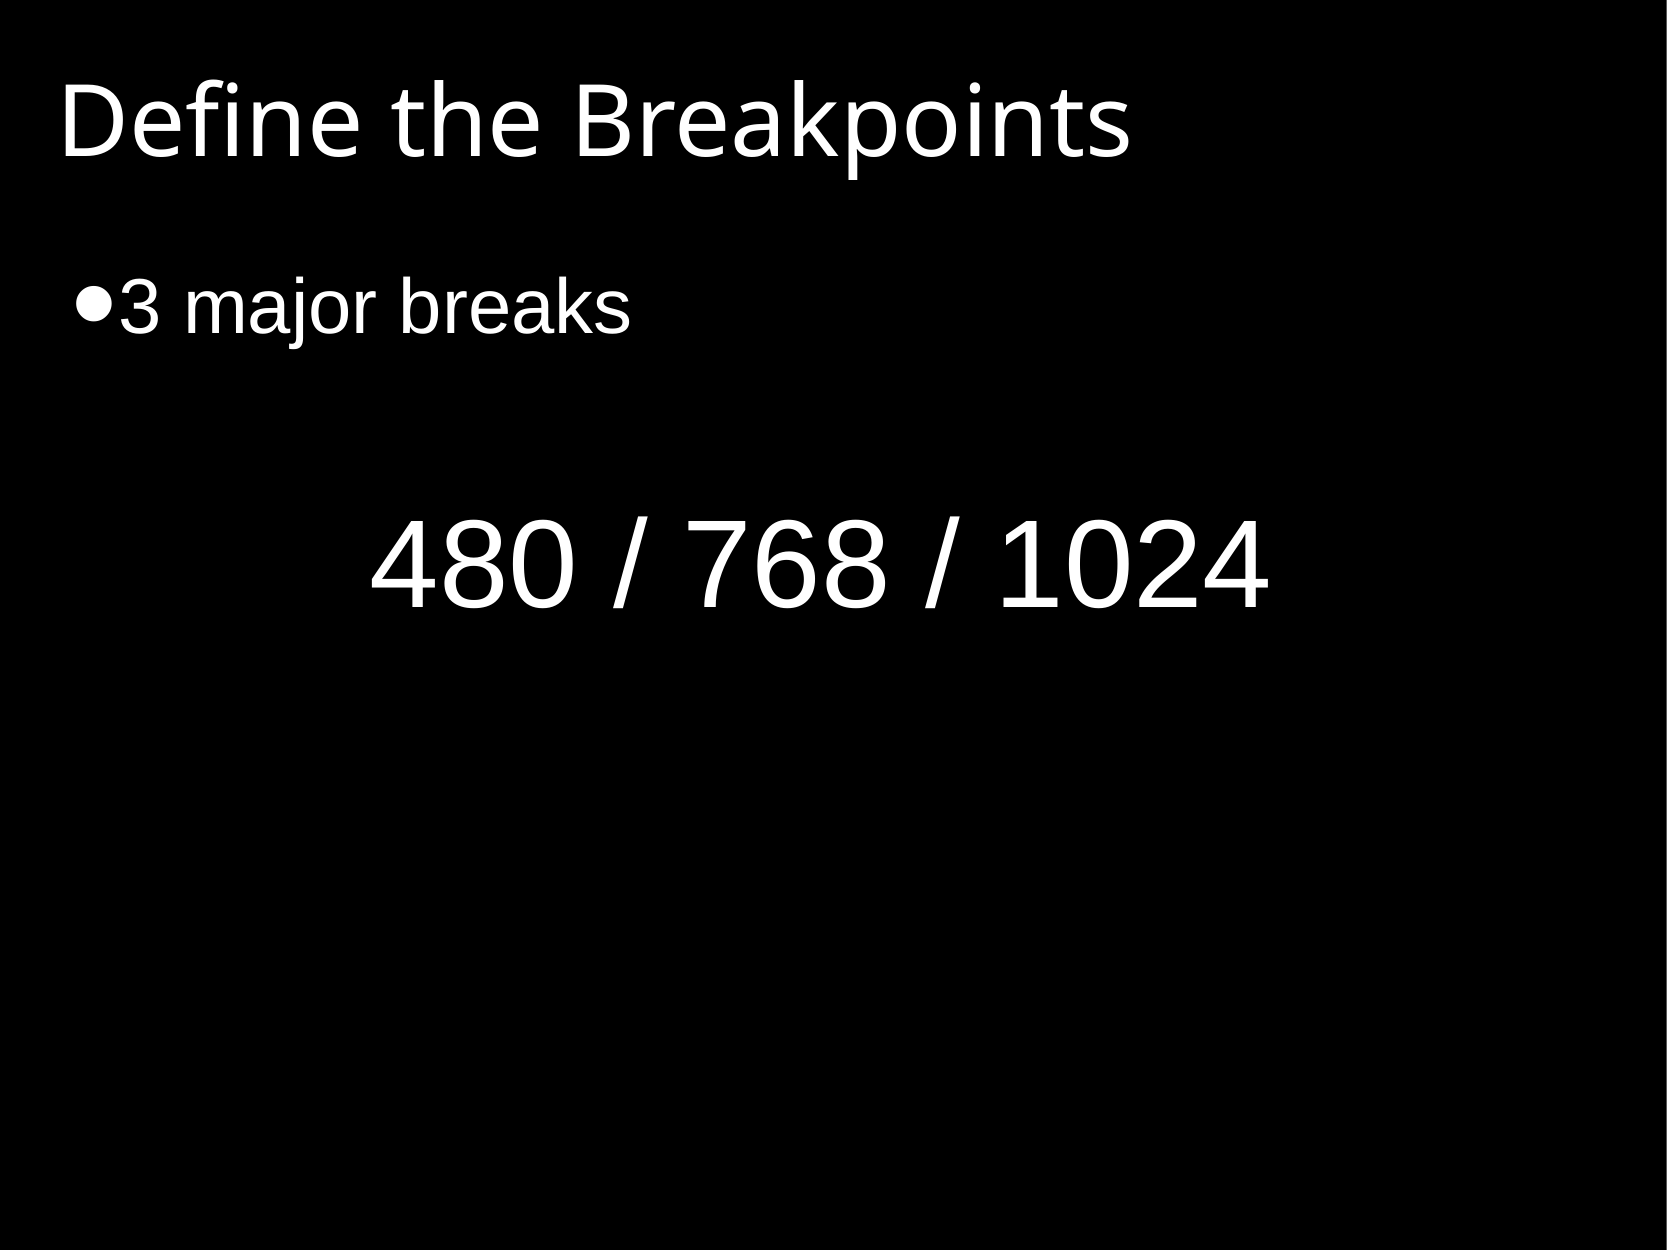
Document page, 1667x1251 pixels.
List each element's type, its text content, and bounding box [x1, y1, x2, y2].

list 3 major breaks 480 / 768 / 1024 [49, 249, 1594, 1064]
picture [0, 0, 1667, 1250]
title Define the Breakpoints [50, 50, 1630, 213]
